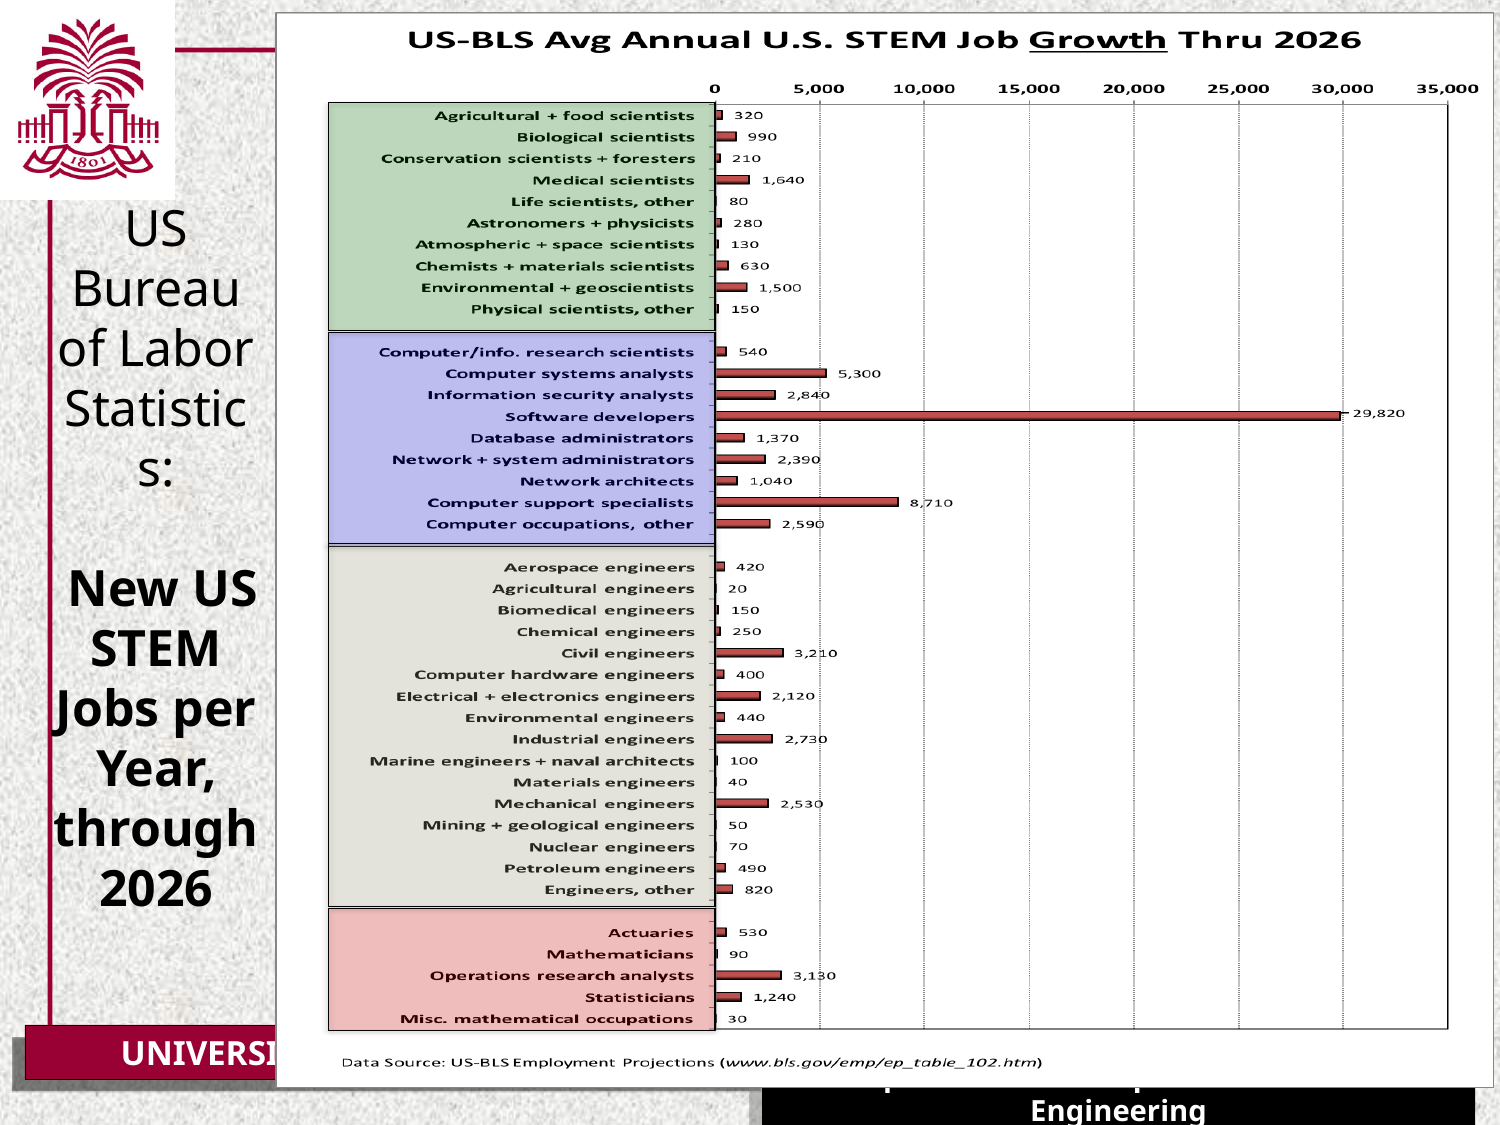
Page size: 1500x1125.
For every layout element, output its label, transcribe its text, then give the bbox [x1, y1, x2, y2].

title US Bureau of Labor Statistics: New US STEM Jobs per Year, through 2026 [37, 224, 269, 888]
picture [0, 0, 1500, 1125]
